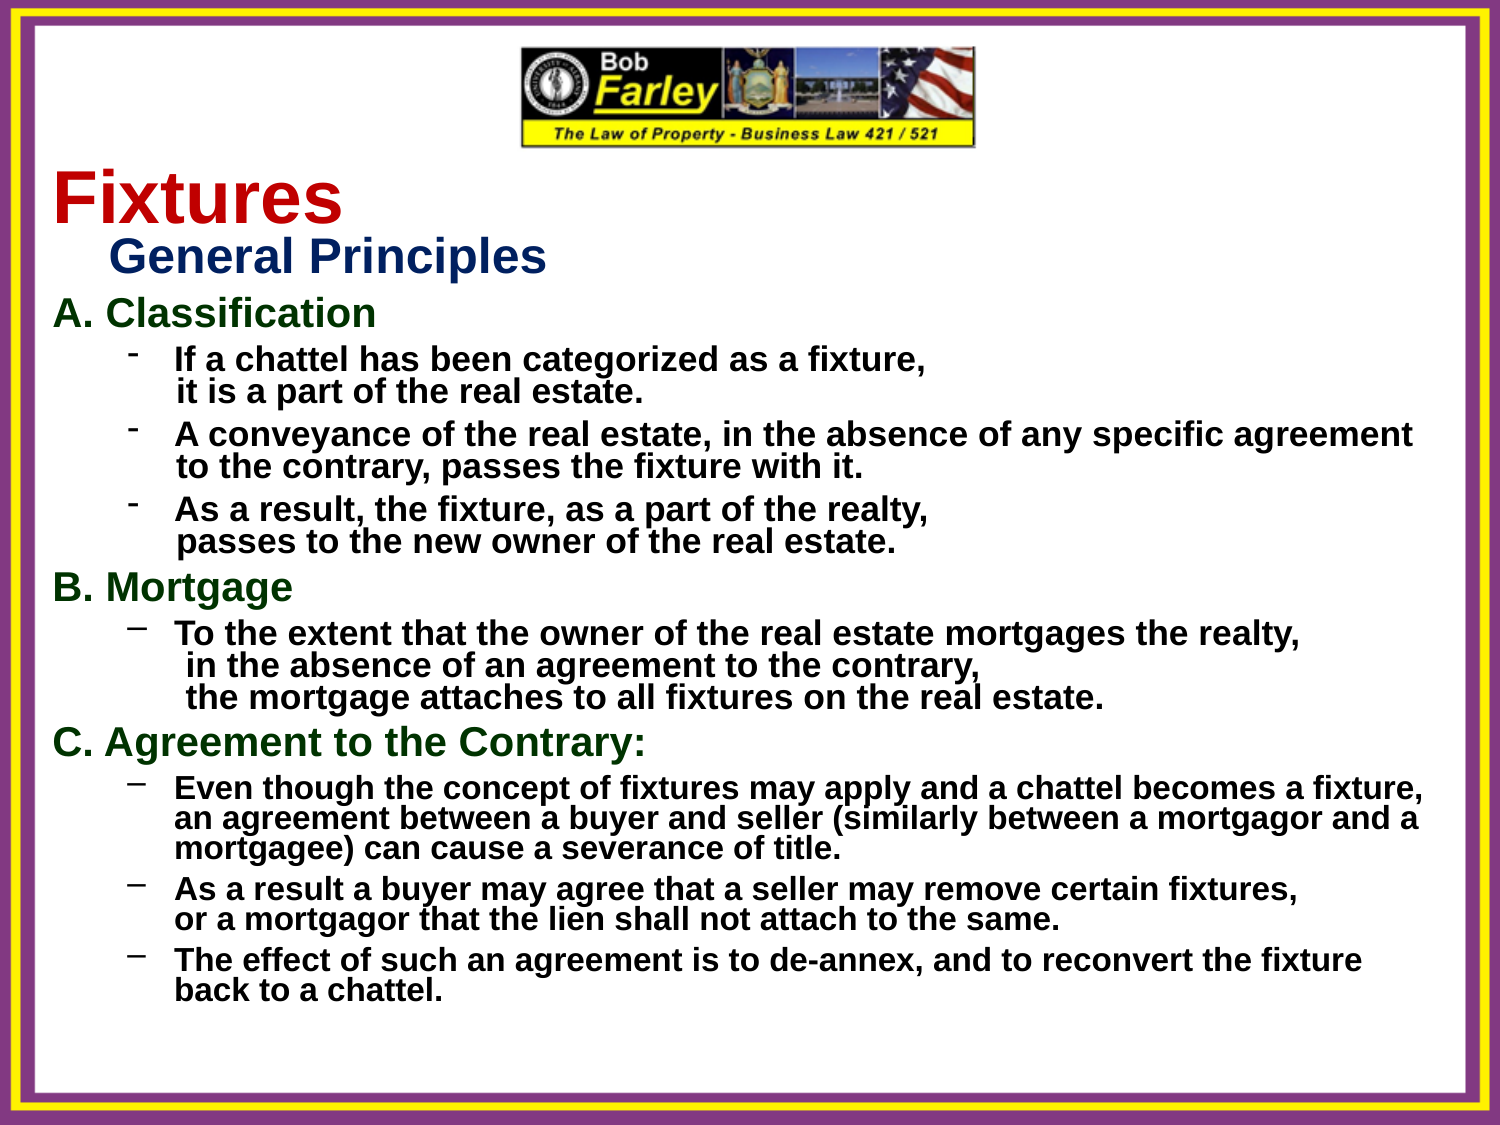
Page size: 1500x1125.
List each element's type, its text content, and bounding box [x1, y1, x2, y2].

text_box Fixtures General Principles A. Classification If a chattel has been categorized as a fixture, it is a part of the real estate. A conveyance of the real estate, in the absence of any specific agreement to the contrary, passes the fixture with it. As a result, the fixture, as a part of the realty, passes to the new owner of the real estate. B. Mortgage To the extent that the owner of the real estate mortgages the realty, in the absence of an agreement to the contrary, the mortgage attaches to all fixtures on the real estate. C. Agreement to the Contrary: Even though the concept of fixtures may apply and a chattel becomes a fixture, an agreement between a buyer and seller (similarly between a mortgagor and a mortgagee) can cause a severance of title. As a result a buyer may agree that a seller may remove certain fixtures, or a mortgagor that the lien shall not attach to the same. The effect of such an agreement is to de-annex, and to reconvert the fixture back to a chattel. [37, 162, 1463, 1100]
picture [0, 0, 1500, 1125]
